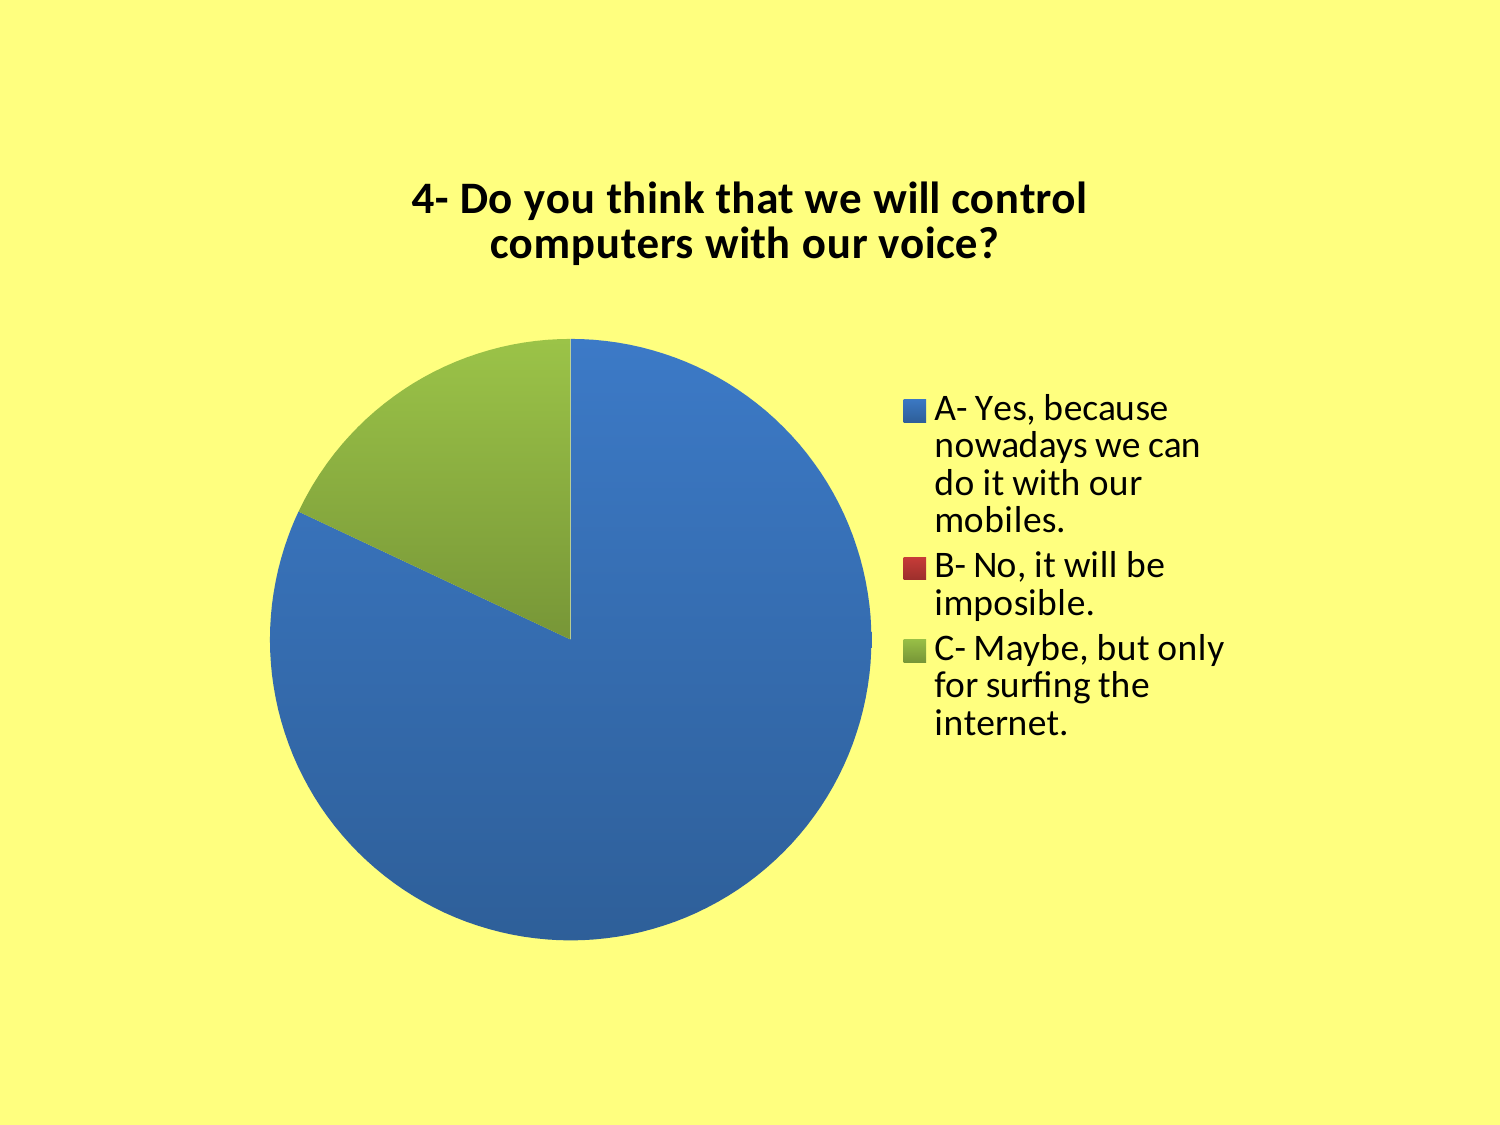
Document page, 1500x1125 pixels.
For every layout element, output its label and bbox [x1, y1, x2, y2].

chart [249, 140, 1251, 997]
